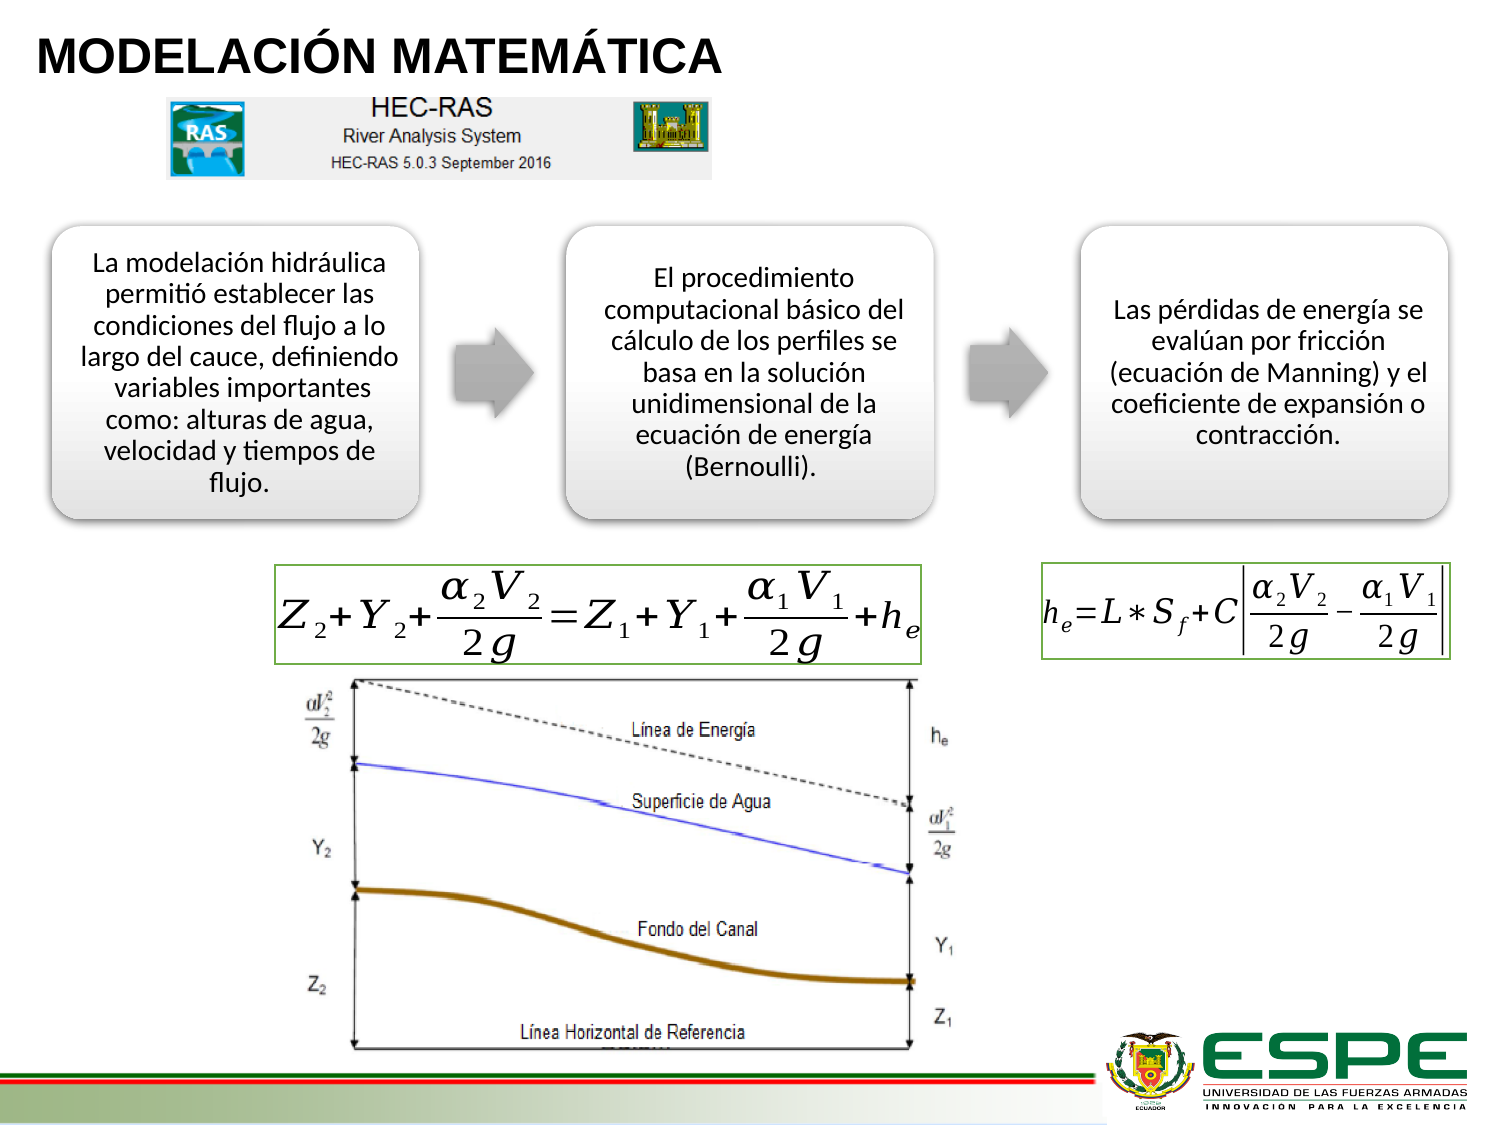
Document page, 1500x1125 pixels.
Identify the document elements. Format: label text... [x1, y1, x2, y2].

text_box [0, 1032, 1467, 1125]
title MODELACIÓN MATEMÁTICA [21, 8, 1315, 106]
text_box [50, 188, 1450, 558]
picture [295, 671, 961, 1032]
picture [166, 97, 712, 180]
